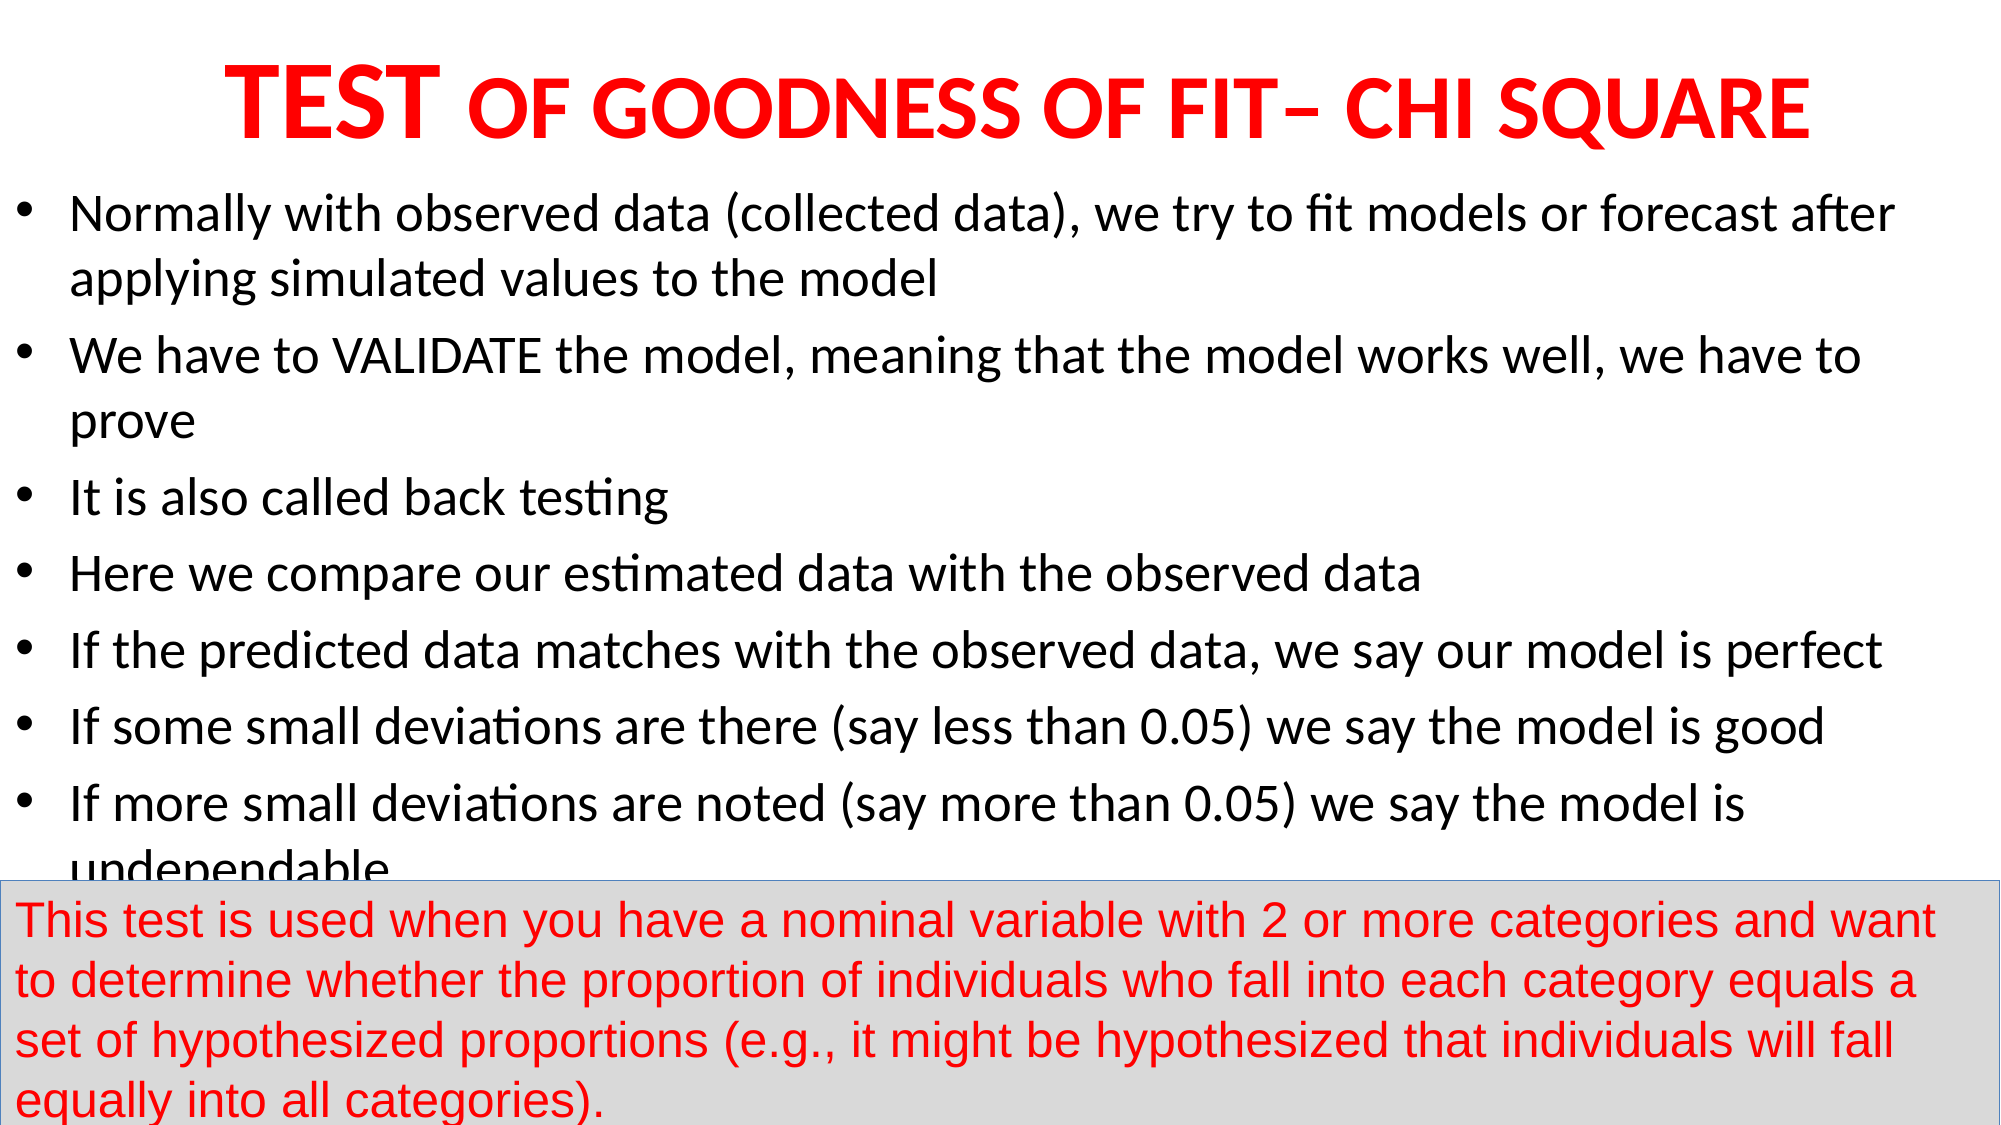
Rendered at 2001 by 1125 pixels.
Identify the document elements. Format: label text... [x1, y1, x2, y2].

text_box This test is used when you have a nominal variable with 2 or more categories and want to determine whether the proportion of individuals who fall into each category equals a set of hypothesized proportions (e.g., it might be hypothesized that individuals will fall equally into all categories). [0, 880, 2000, 1125]
title TEST OF GOODNESS OF FIT– CHI SQUARE [77, 0, 1962, 168]
list Normally with observed data (collected data), we try to fit models or forecast after applying simulated values to the model We have to VALIDATE the model, meaning that the model works well, we have to prove It is also called back testing Here we compare our estimated data with the observed data If the predicted data matches with the observed data, we say our model is perfect If some small deviations are there (say less than 0.05) we say the model is good If more small deviations are noted (say more than 0.05) we say the model is undependable [0, 168, 2000, 880]
